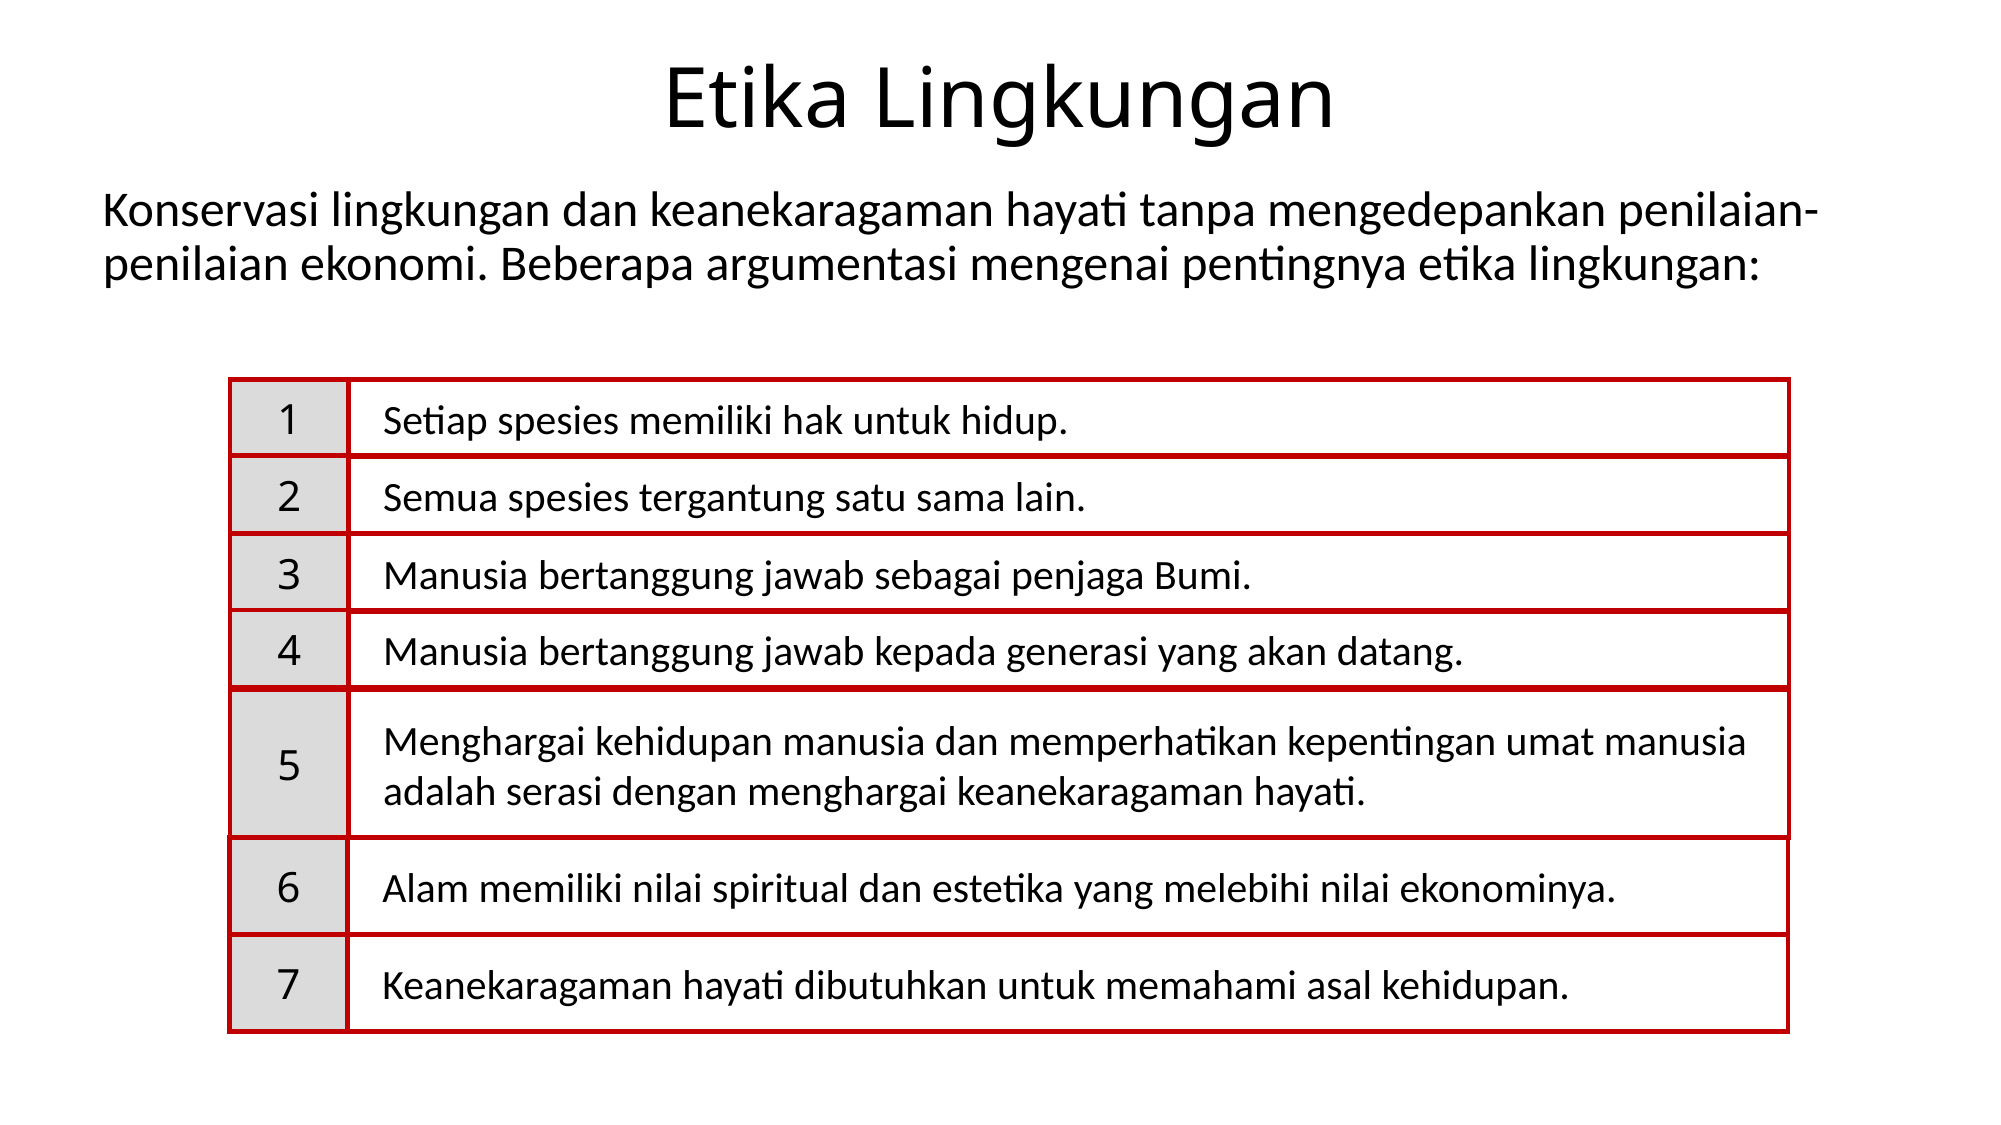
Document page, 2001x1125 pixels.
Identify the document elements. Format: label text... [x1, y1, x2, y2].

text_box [229, 837, 1789, 934]
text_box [230, 533, 1789, 609]
list Konservasi lingkungan dan keanekaragaman hayati tanpa mengedepankan penilaian-penilaian ekonomi. Beberapa argumentasi mengenai pentingnya etika lingkungan: [87, 175, 1913, 337]
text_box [230, 690, 1789, 837]
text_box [229, 934, 1789, 1032]
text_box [230, 609, 1789, 688]
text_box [230, 455, 1789, 533]
title Etika Lingkungan [137, 26, 1863, 175]
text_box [230, 379, 1789, 455]
